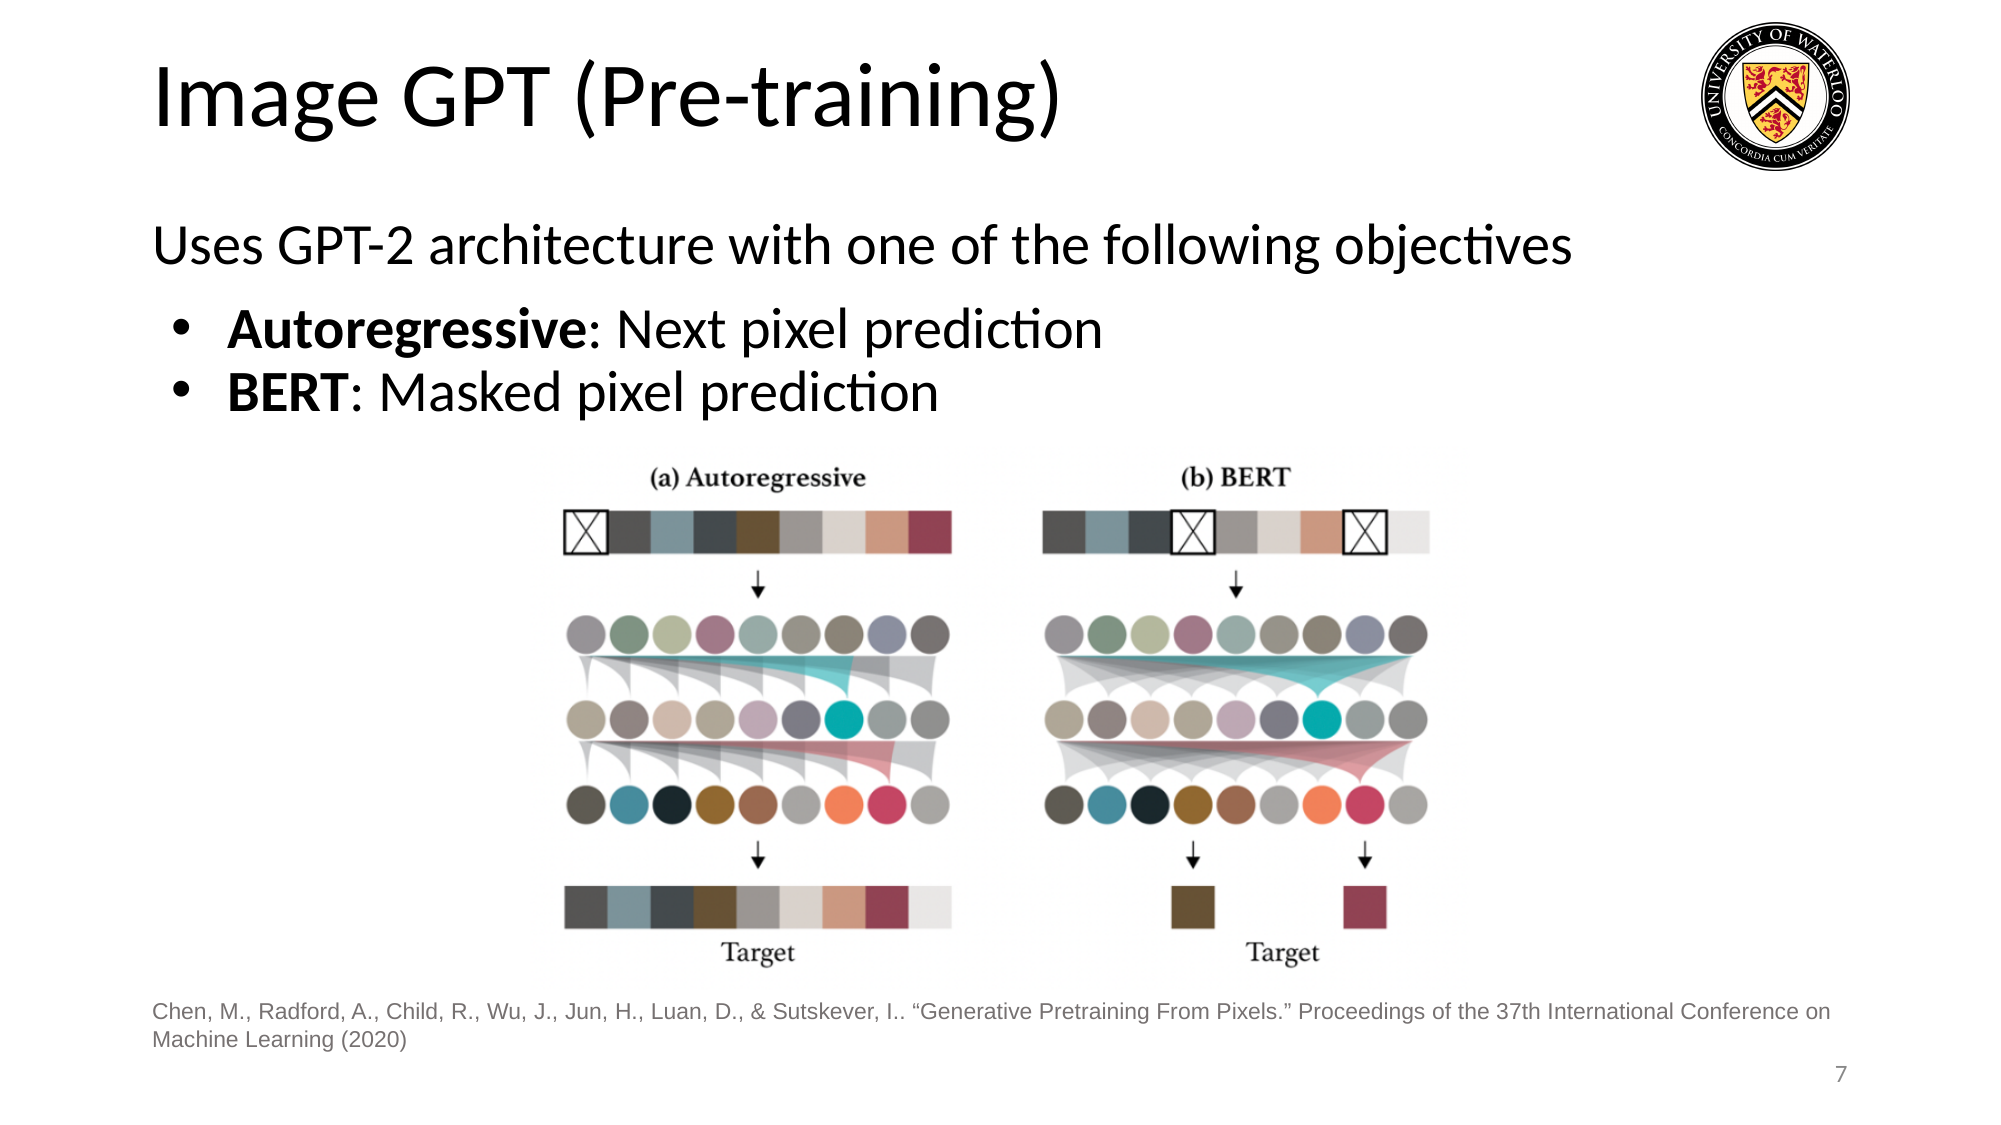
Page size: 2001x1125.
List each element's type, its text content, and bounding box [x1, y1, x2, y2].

title Image GPT (Pre-training) [137, 22, 1863, 171]
list Uses GPT-2 architecture with one of the following objectives Autoregressive: Next pixel prediction BERT: Masked pixel prediction [137, 206, 1863, 989]
text_box Chen, M., Radford, A., Child, R., Wu, J., Jun, H., Luan, D., & Sutskever, I.. “Generative Pretraining From Pixels.” Proceedings of the 37th International Conference on Machine Learning (2020) [137, 989, 1863, 1059]
slide_number 7 [1412, 1059, 1863, 1103]
picture [530, 446, 1470, 990]
